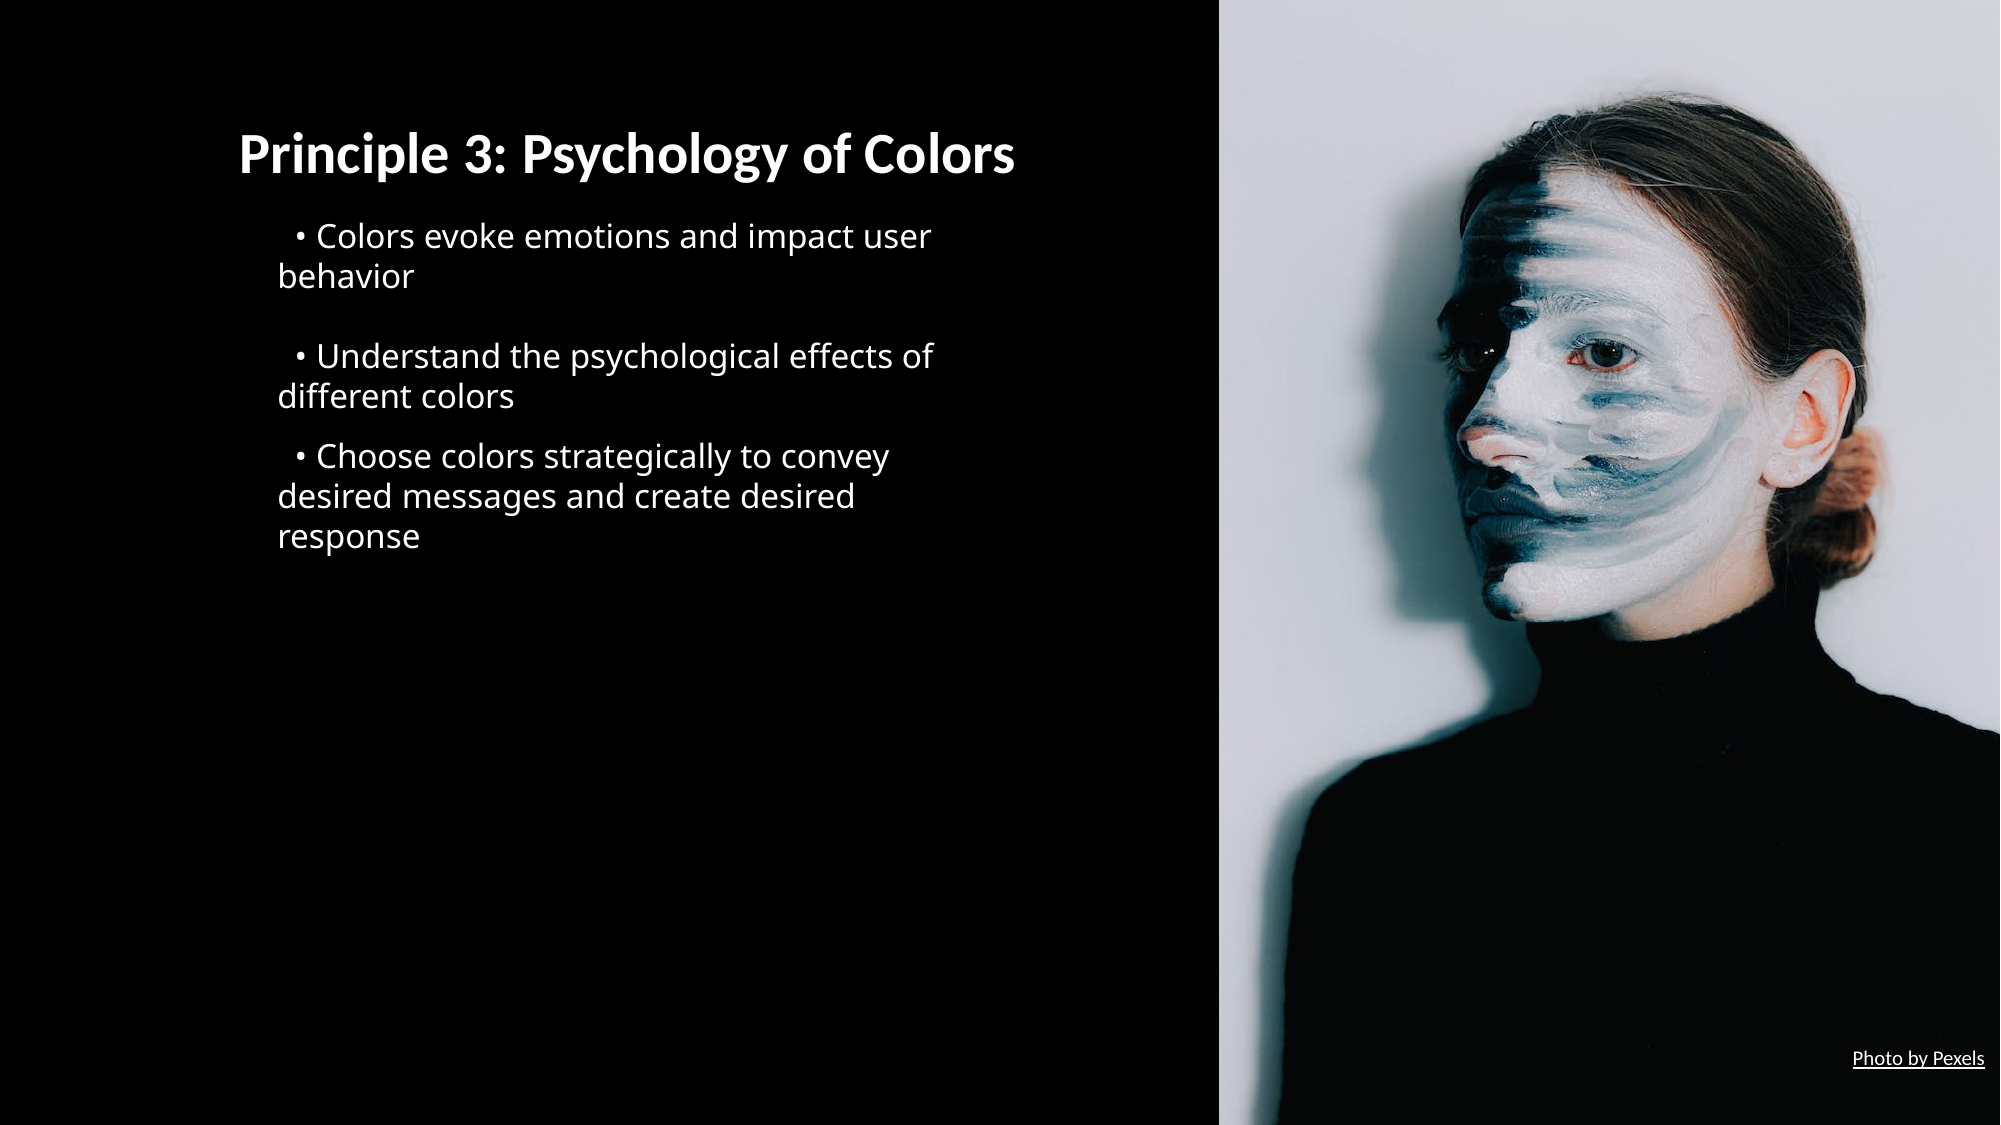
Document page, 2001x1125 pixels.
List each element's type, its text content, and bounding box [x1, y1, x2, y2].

text_box • Colors evoke emotions and impact user behavior [262, 217, 1013, 293]
text_box Principle 3: Psychology of Colors [225, 112, 1219, 188]
picture [1219, 0, 2000, 1125]
text_box • Choose colors strategically to convey desired messages and create desired response [262, 457, 1013, 533]
text_box • Understand the psychological effects of different colors [262, 337, 1013, 413]
